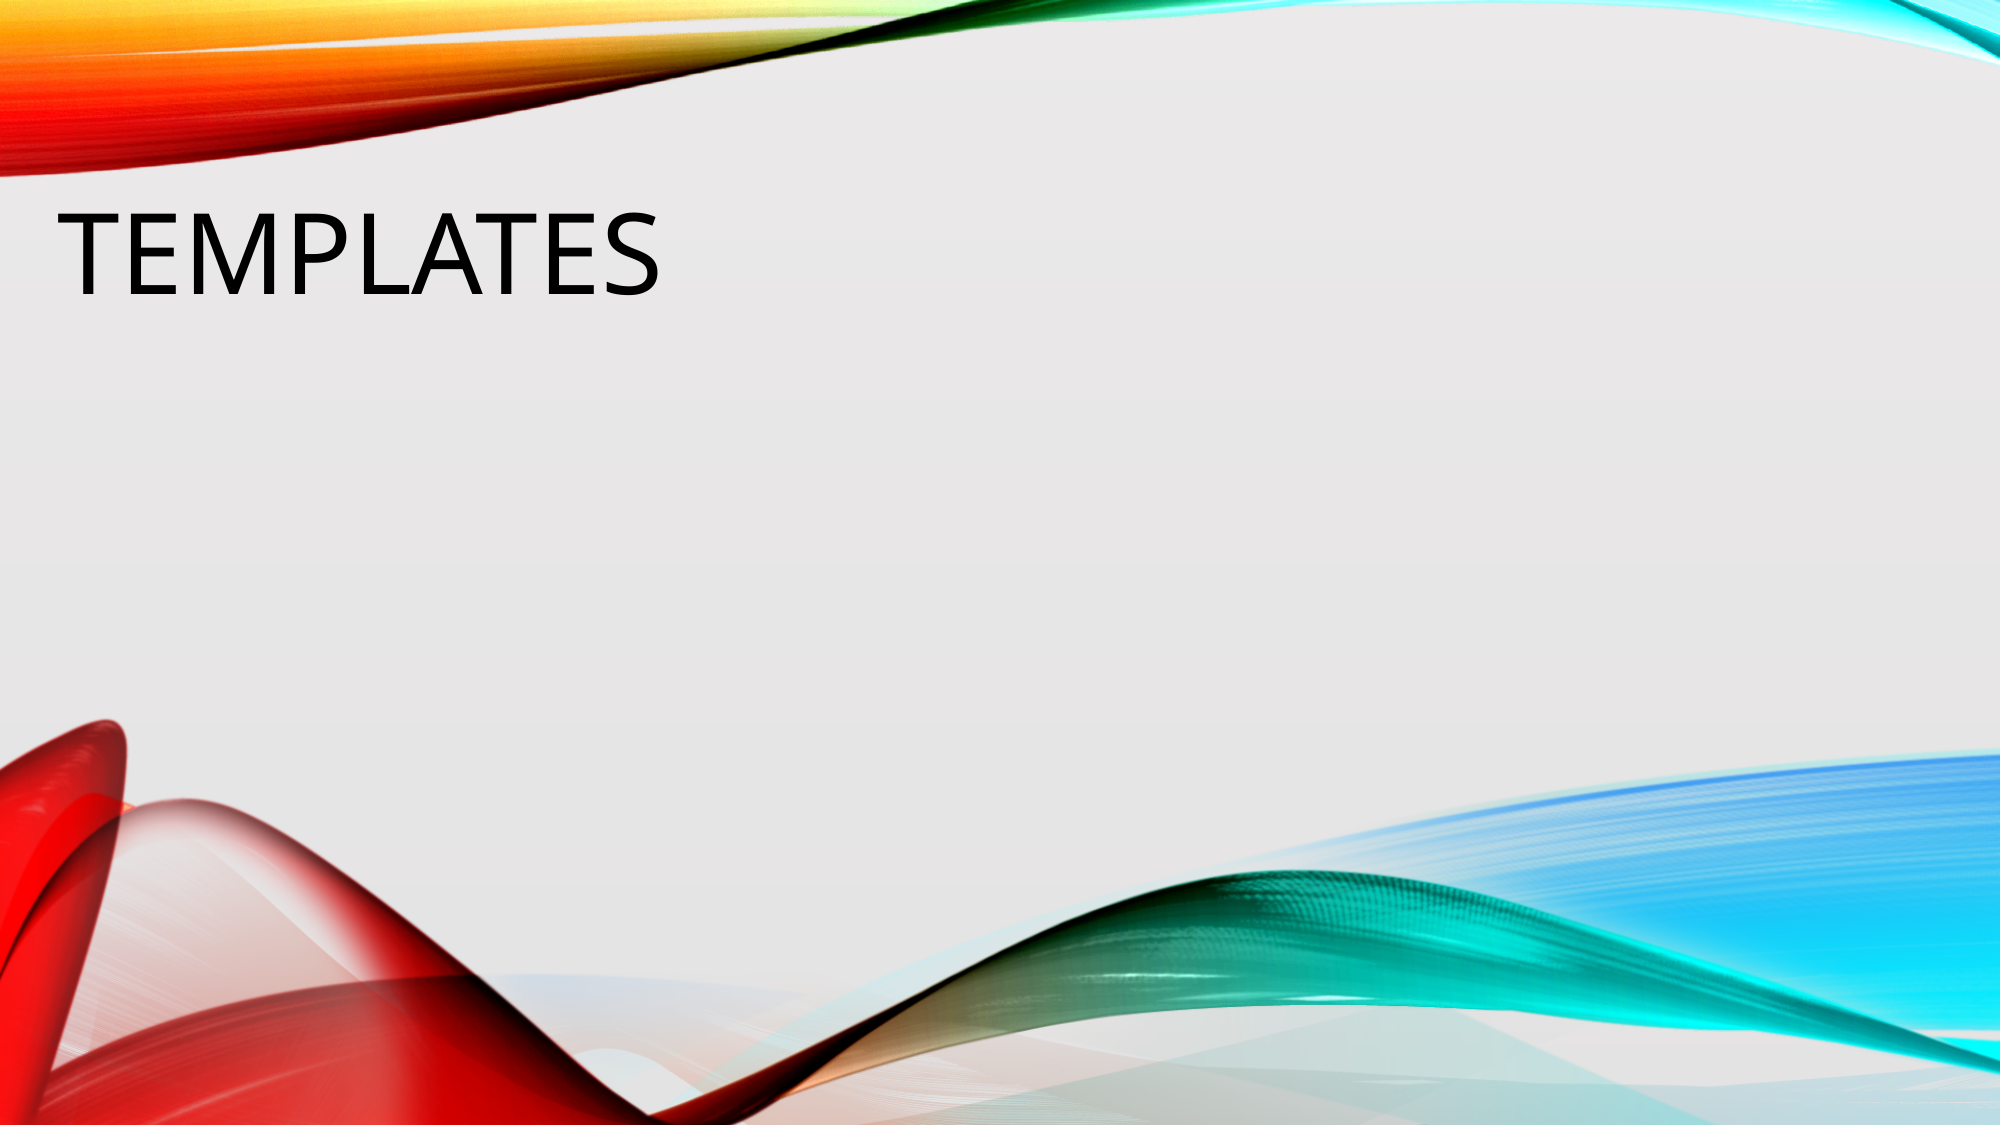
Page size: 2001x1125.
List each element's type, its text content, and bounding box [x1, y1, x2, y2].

picture [0, 717, 2000, 1125]
picture [0, 0, 2000, 178]
title TEMPLATES [43, 190, 1934, 490]
